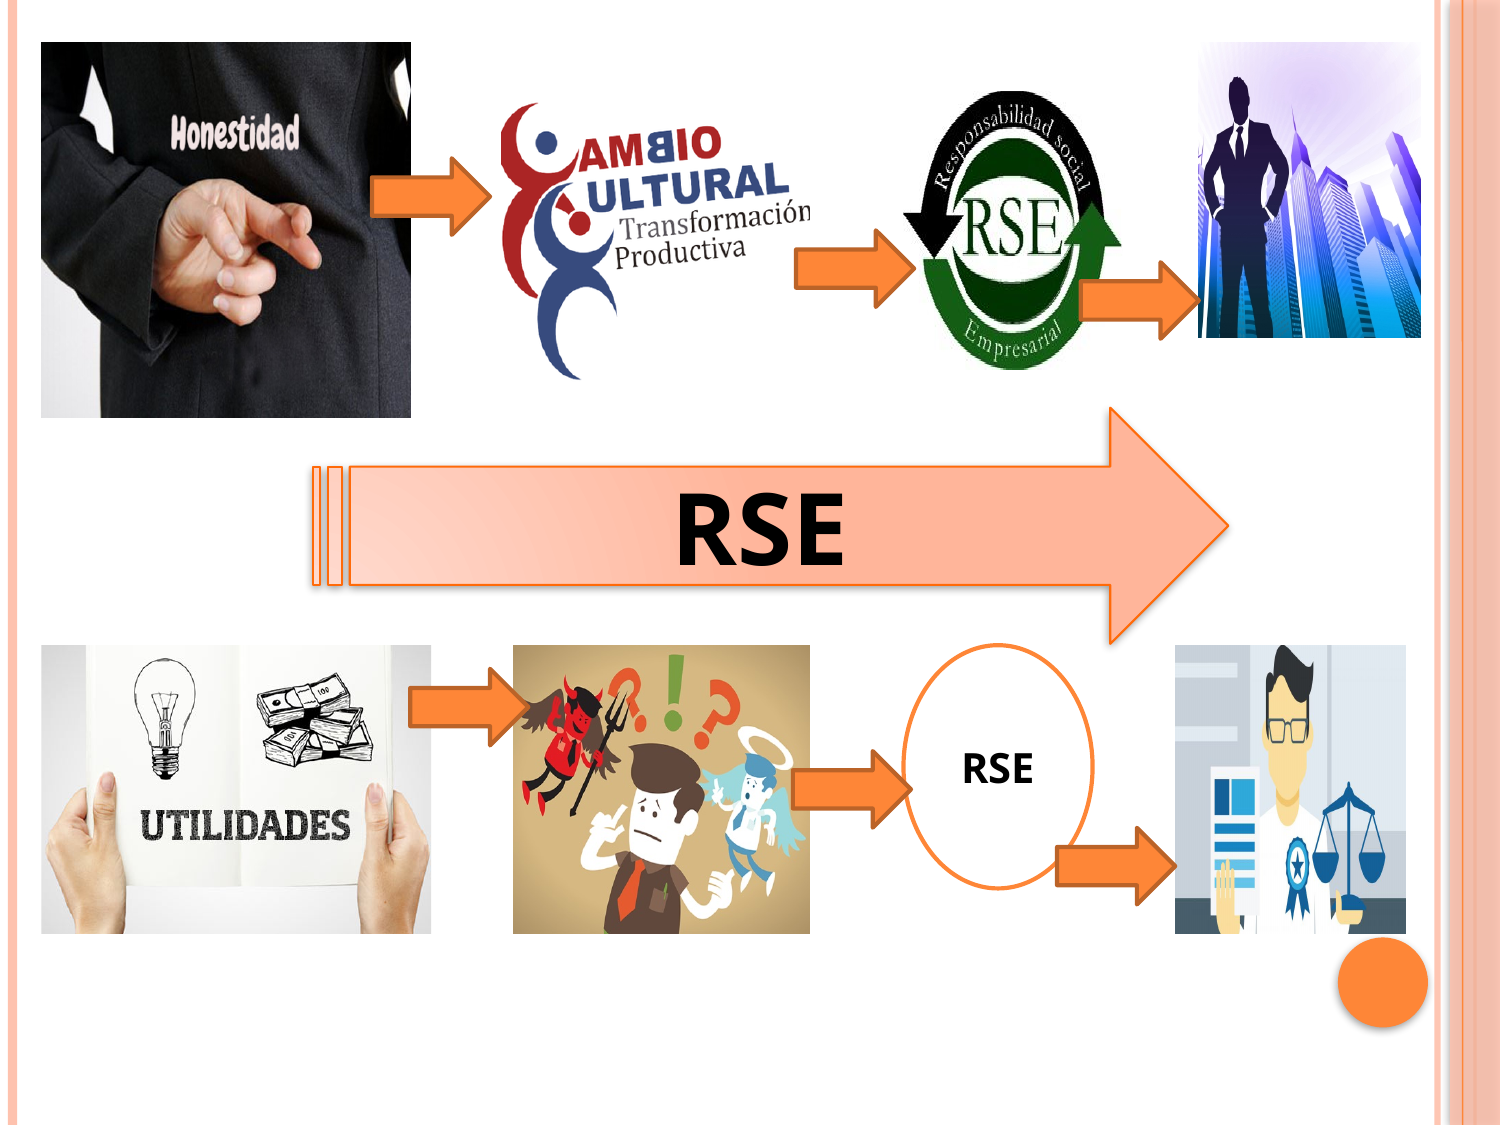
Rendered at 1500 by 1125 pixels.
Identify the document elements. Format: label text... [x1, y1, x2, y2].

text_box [40, 42, 1421, 419]
text_box RSE [312, 466, 321, 586]
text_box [40, 644, 1407, 934]
text_box RSE [348, 428, 1230, 641]
text_box RSE [327, 466, 343, 586]
